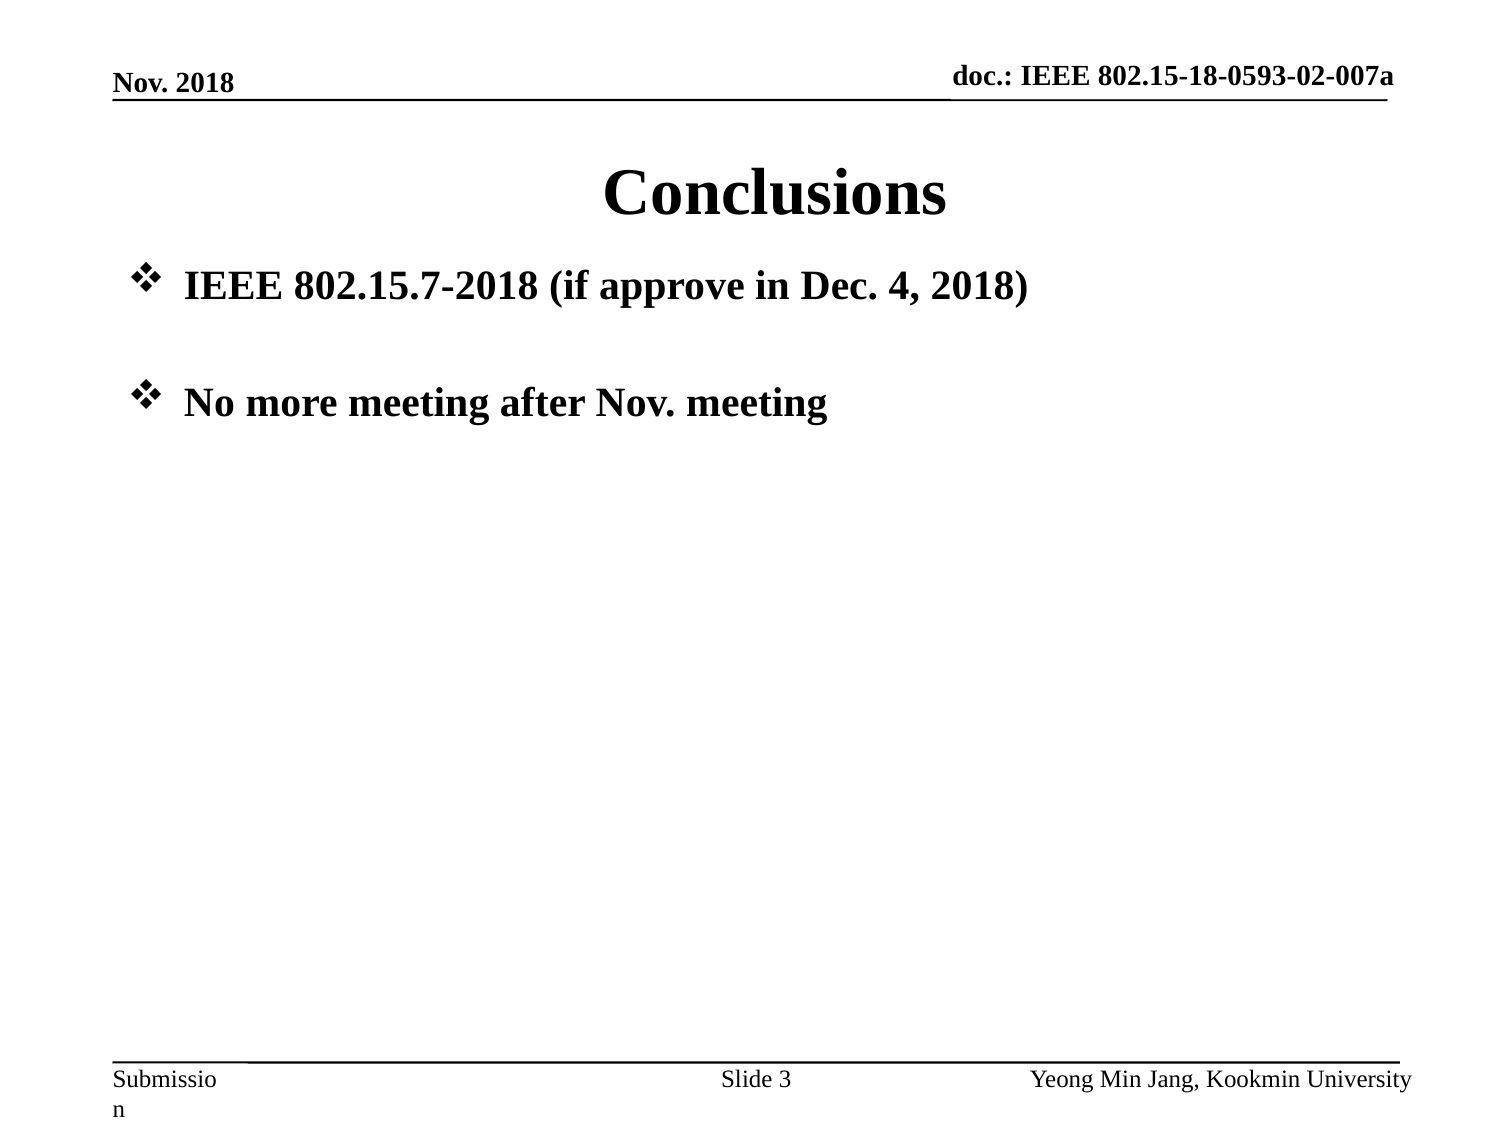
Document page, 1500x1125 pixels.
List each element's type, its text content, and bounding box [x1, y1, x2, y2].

text_box [904, 47, 1494, 94]
footer Yeong Min Jang, Kookmin University [899, 1061, 1413, 1093]
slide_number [112, 62, 376, 99]
title Conclusions [112, 137, 1438, 238]
list IEEE 802.15.7-2018 (if approve in Dec. 4, 2018) No more meeting after Nov. meeting [112, 249, 1417, 926]
slide_number Slide 3 [712, 1061, 800, 1093]
text_box doc.: IEEE 802.15-18-0593-02-007a [937, 48, 1438, 99]
